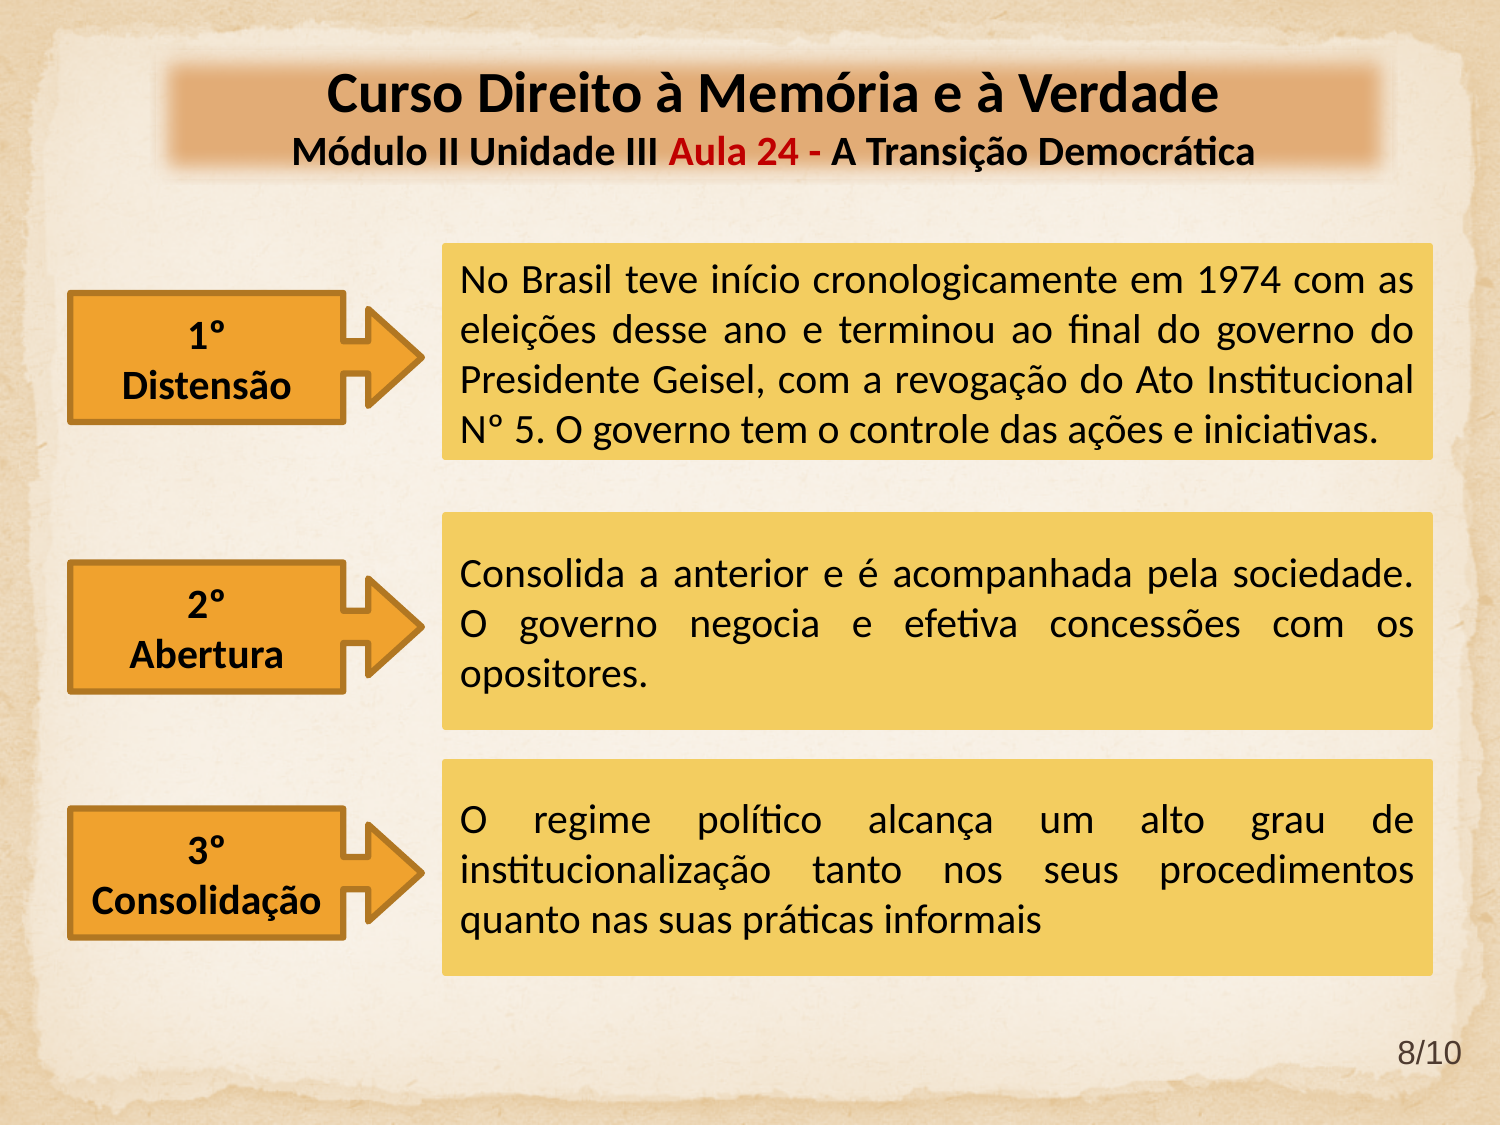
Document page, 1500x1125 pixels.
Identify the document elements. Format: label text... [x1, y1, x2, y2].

text_box 1º Distensão [67, 289, 426, 426]
slide_number 8/10 [1379, 1014, 1480, 1089]
text_box Curso Direito à Memória e à Verdade Módulo II Unidade III Aula 24 - A Transição Democrática [183, 79, 1365, 152]
text_box Consolida a anterior e é acompanhada pela sociedade. O governo negocia e efetiva concessões com os opositores. [442, 512, 1433, 730]
text_box 3º Consolidação [67, 805, 426, 941]
text_box O regime político alcança um alto grau de institucionalização tanto nos seus procedimentos quanto nas suas práticas informais [442, 759, 1433, 976]
text_box No Brasil teve início cronologicamente em 1974 com as eleições desse ano e terminou ao final do governo do Presidente Geisel, com a revogação do Ato Institucional Nº 5. O governo tem o controle das ações e iniciativas. [442, 243, 1433, 460]
text_box 2º Abertura [67, 559, 426, 695]
